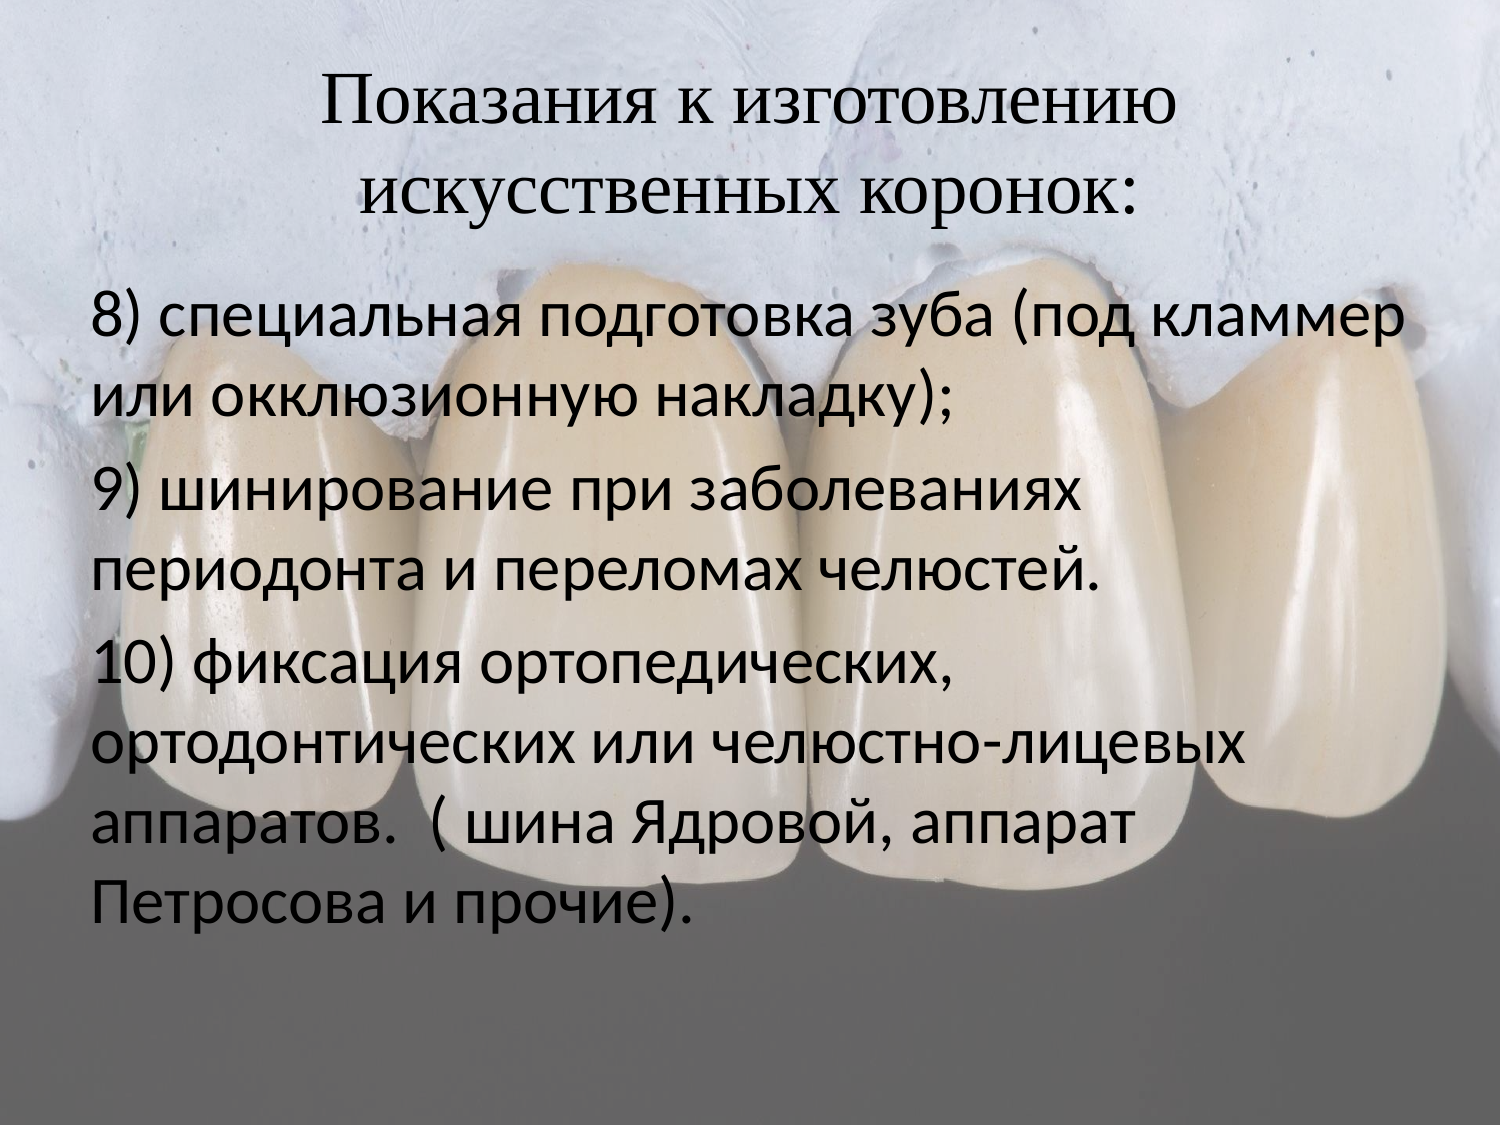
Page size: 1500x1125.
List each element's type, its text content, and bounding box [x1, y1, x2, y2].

list 8) специальная подготовка зуба (под кламмер или окклюзионную накладку); 9) шинирование при заболеваниях периодонта и переломах челюстей. 10) фиксация ортопедических, ортодонтических или челюстно-лицевых аппаратов. ( шина Ядровой, аппарат Петросова и прочие). [75, 262, 1425, 1005]
title Показания к изготовлению искусственных коронок: [75, 45, 1425, 233]
